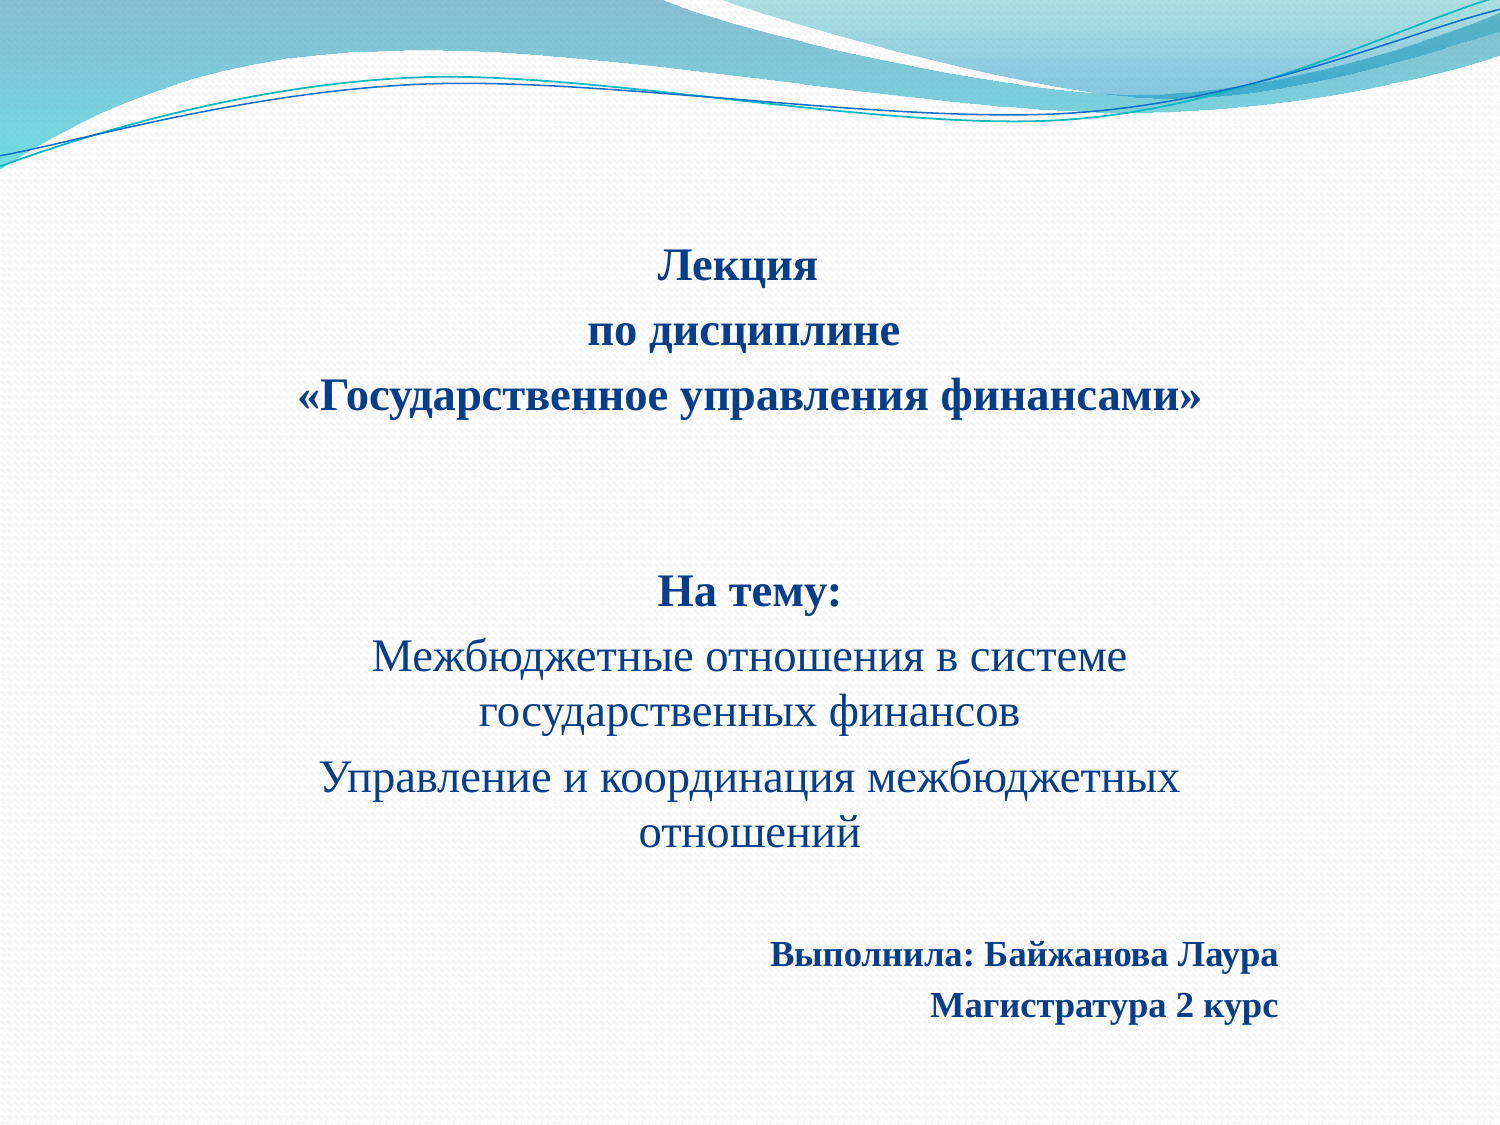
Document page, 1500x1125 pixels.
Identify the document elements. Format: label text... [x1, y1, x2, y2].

list Лекция по дисциплине «Государственное управления финансами» На тему: Межбюджетные отношения в системе государственных финансов Управление и координация межбюджетных отношений Выполнила: Байжанова Лаура Магистратура 2 курс [206, 30, 1294, 1038]
